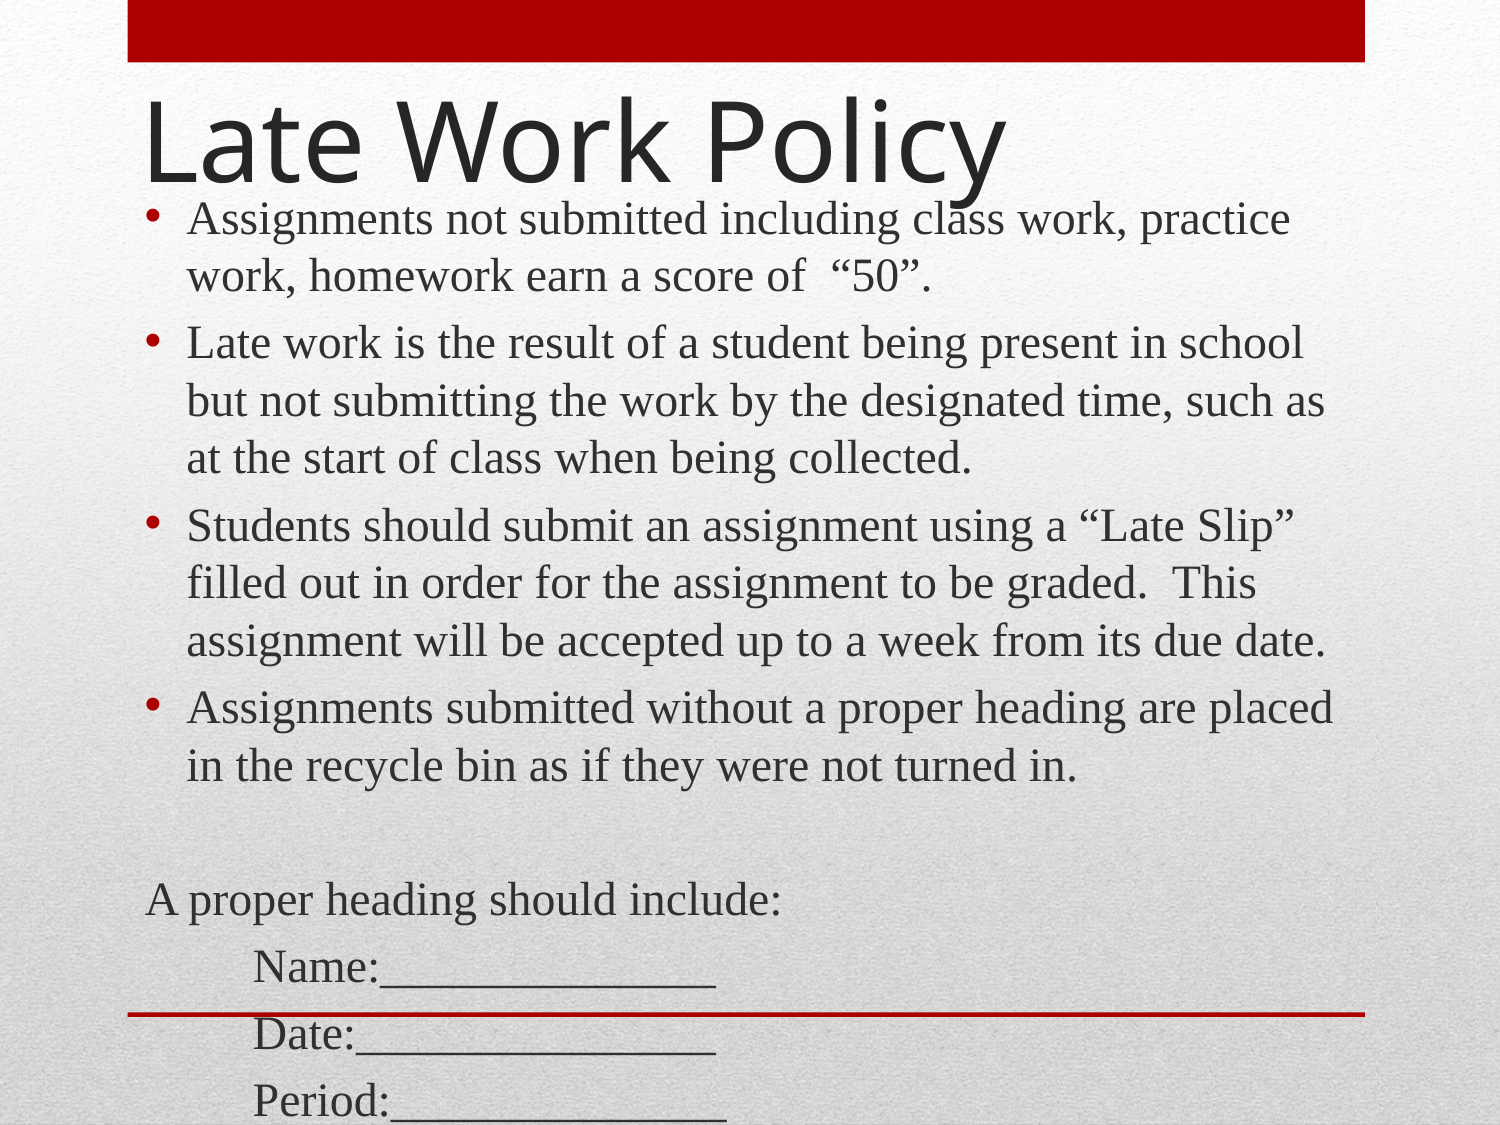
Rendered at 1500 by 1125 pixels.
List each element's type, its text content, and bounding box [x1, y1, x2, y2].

title Late Work Policy [125, 0, 1238, 213]
list Assignments not submitted including class work, practice work, homework earn a score of “50”. Late work is the result of a student being present in school but not submitting the work by the designated time, such as at the start of class when being collected. Students should submit an assignment using a “Late Slip” filled out in order for the assignment to be graded. This assignment will be accepted up to a week from its due date. Assignments submitted without a proper heading are placed in the recycle bin as if they were not turned in. A proper heading should include: Name:______________ Date:_______________ Period:______________ [129, 149, 1368, 1125]
